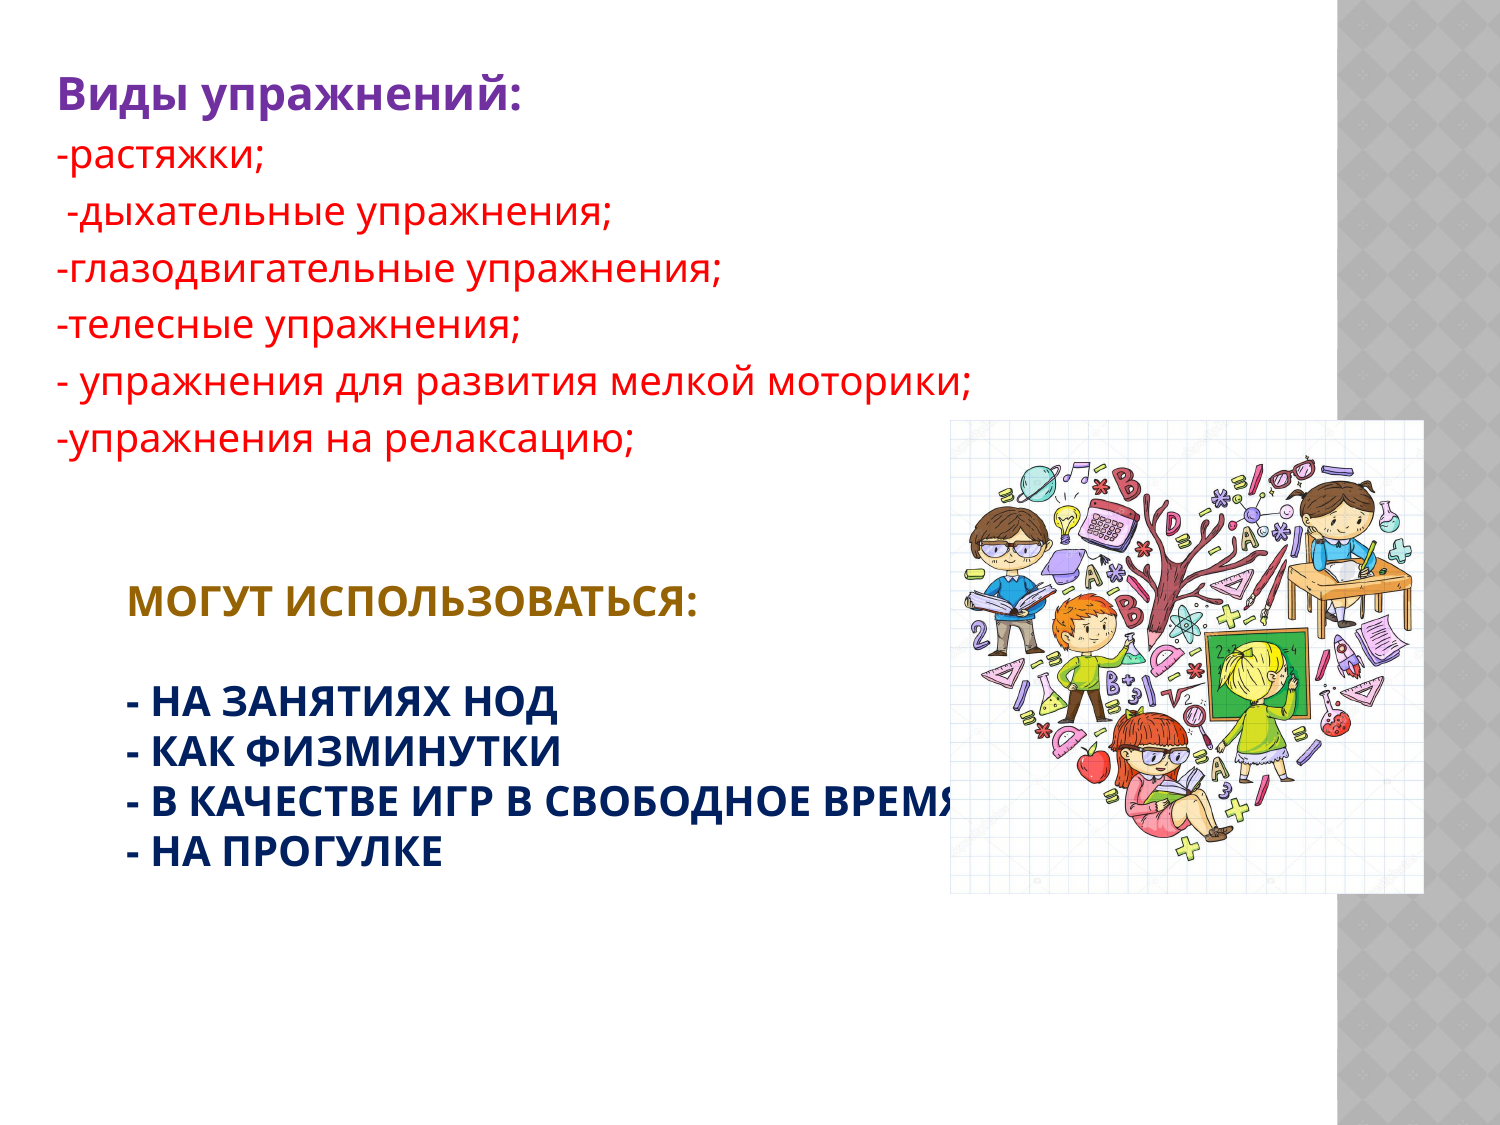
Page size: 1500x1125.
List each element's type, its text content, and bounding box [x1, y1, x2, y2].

list Виды упражнений: -растяжки; -дыхательные упражнения; -глазодвигательные упражнения; -телесные упражнения; - упражнения для развития мелкой моторики; -упражнения на релаксацию; [41, 54, 1306, 468]
title Могут использоваться: - на занятиях НОД - как физминутки - в качестве игр в свободное время - на прогулке [118, 574, 1394, 947]
picture [950, 420, 1424, 894]
